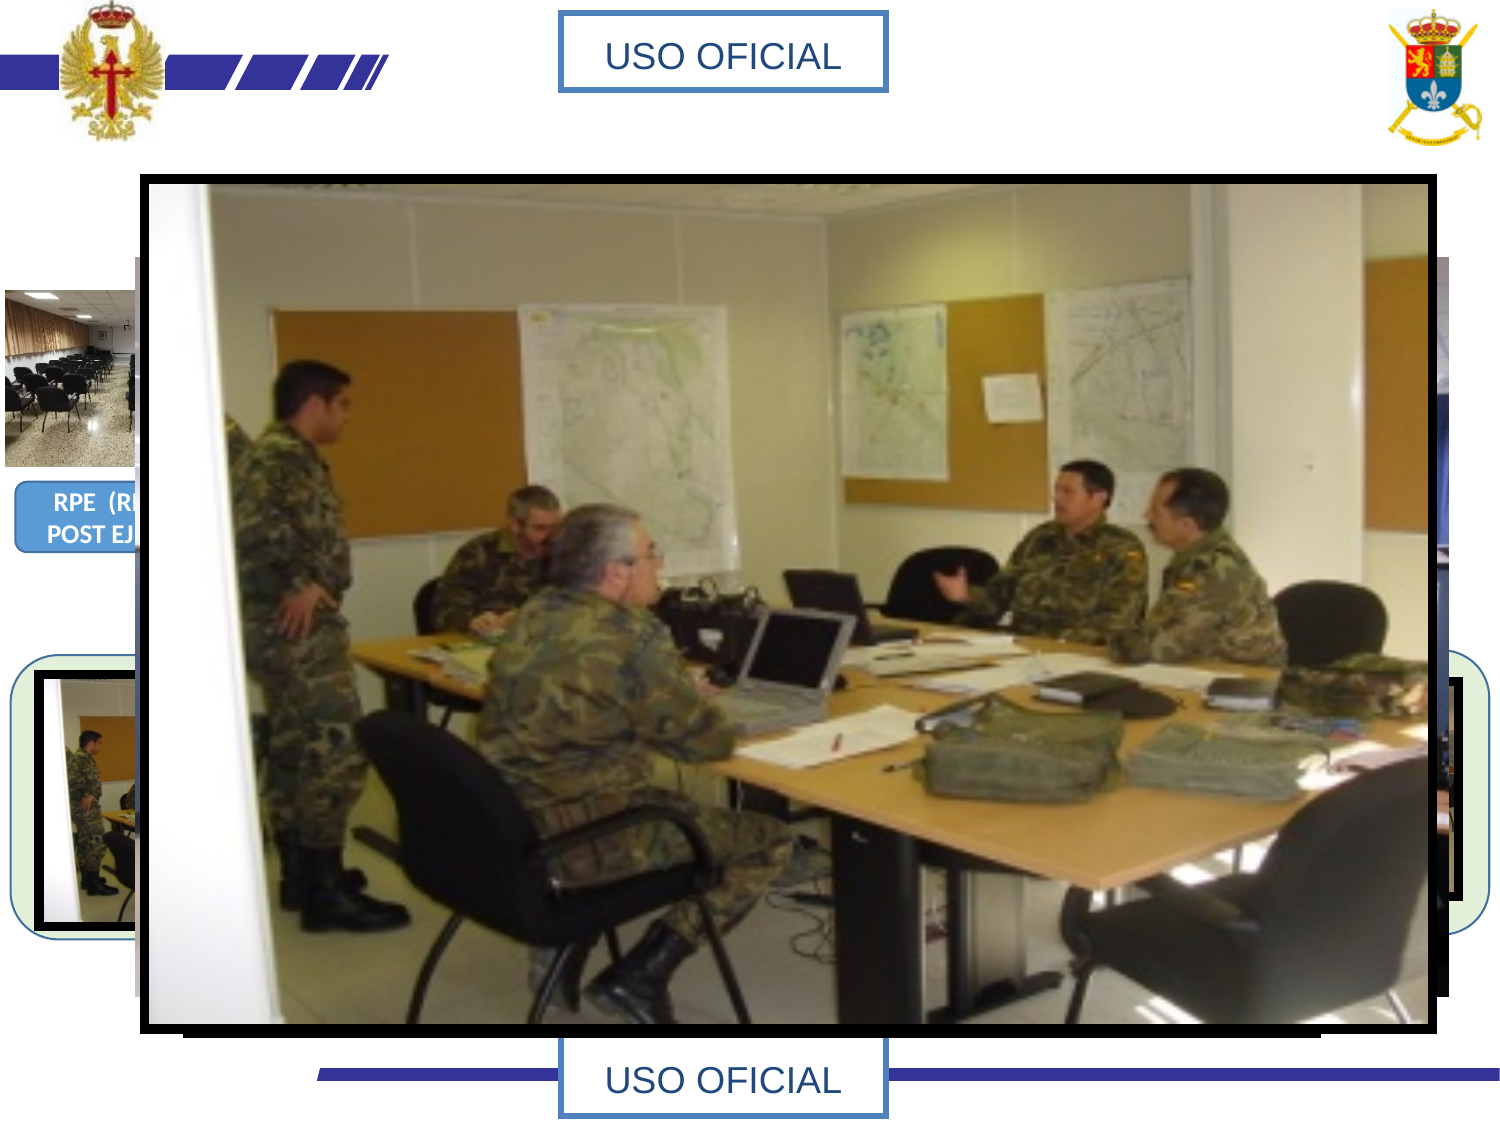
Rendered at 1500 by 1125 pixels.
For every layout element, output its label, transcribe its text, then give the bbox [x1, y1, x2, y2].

text_box [10, 655, 129, 940]
text_box RPE (REVISIÓN POST EJERCICIO) [15, 481, 129, 553]
picture [1388, 9, 1482, 146]
picture [59, 0, 165, 142]
text_box [1453, 651, 1490, 934]
picture [5, 183, 1455, 1029]
